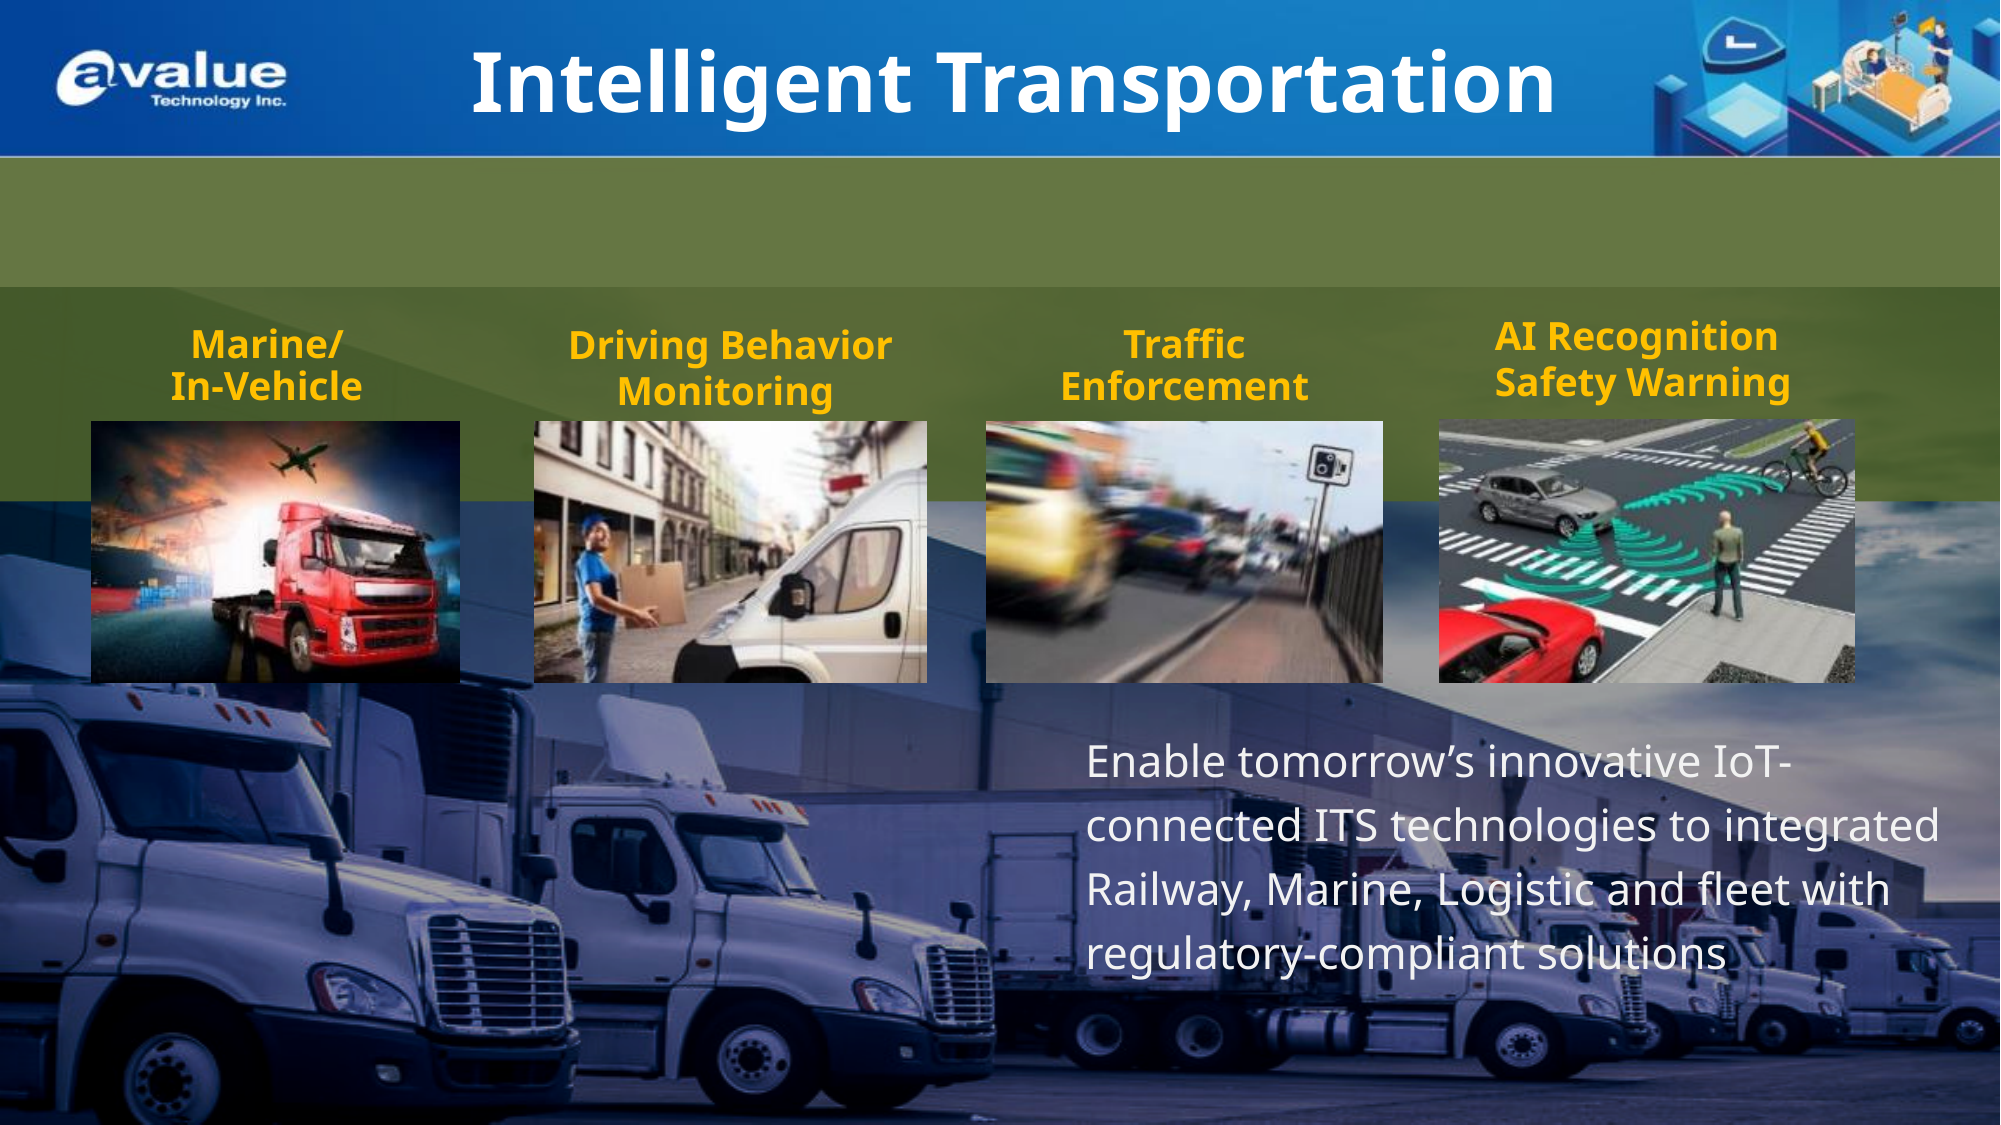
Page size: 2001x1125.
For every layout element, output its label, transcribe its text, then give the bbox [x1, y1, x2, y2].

picture [0, 287, 2000, 1125]
text_box Intelligent Transportation [318, 41, 1713, 136]
picture [0, 0, 2000, 156]
text_box [0, 156, 2000, 287]
